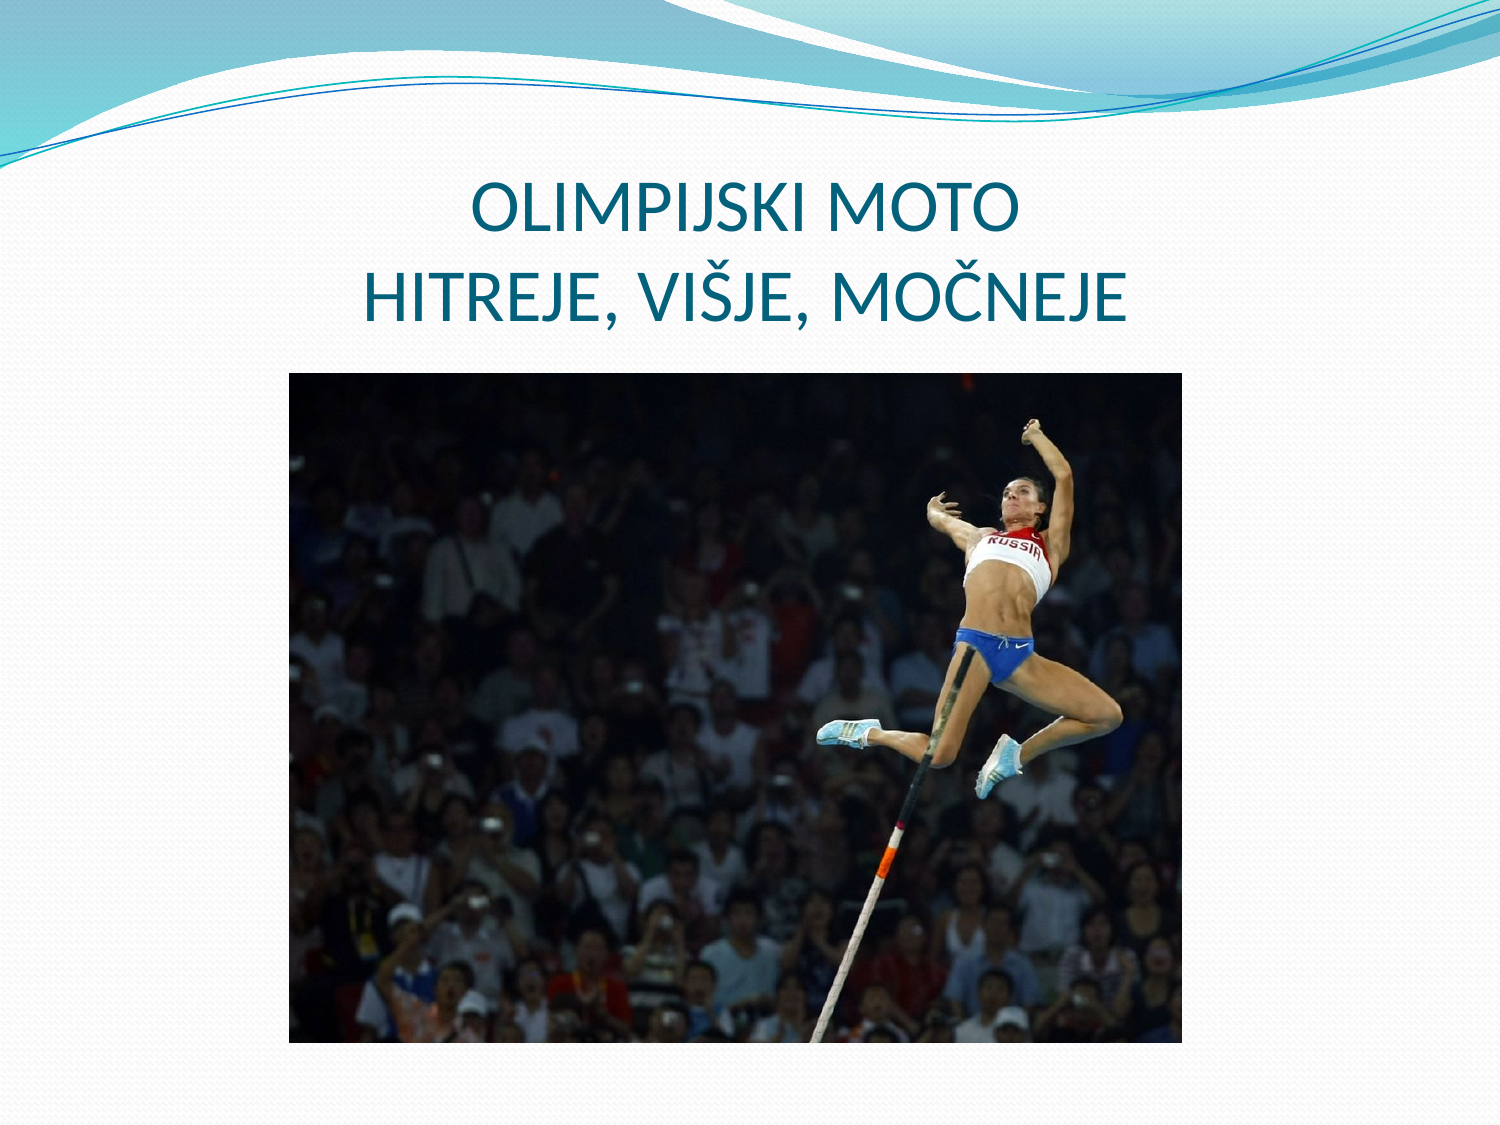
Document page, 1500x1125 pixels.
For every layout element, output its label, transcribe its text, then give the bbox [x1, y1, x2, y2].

title OLIMPIJSKI MOTO HITREJE, VIŠJE, MOČNEJE [64, 149, 1428, 337]
picture [288, 373, 1182, 1043]
